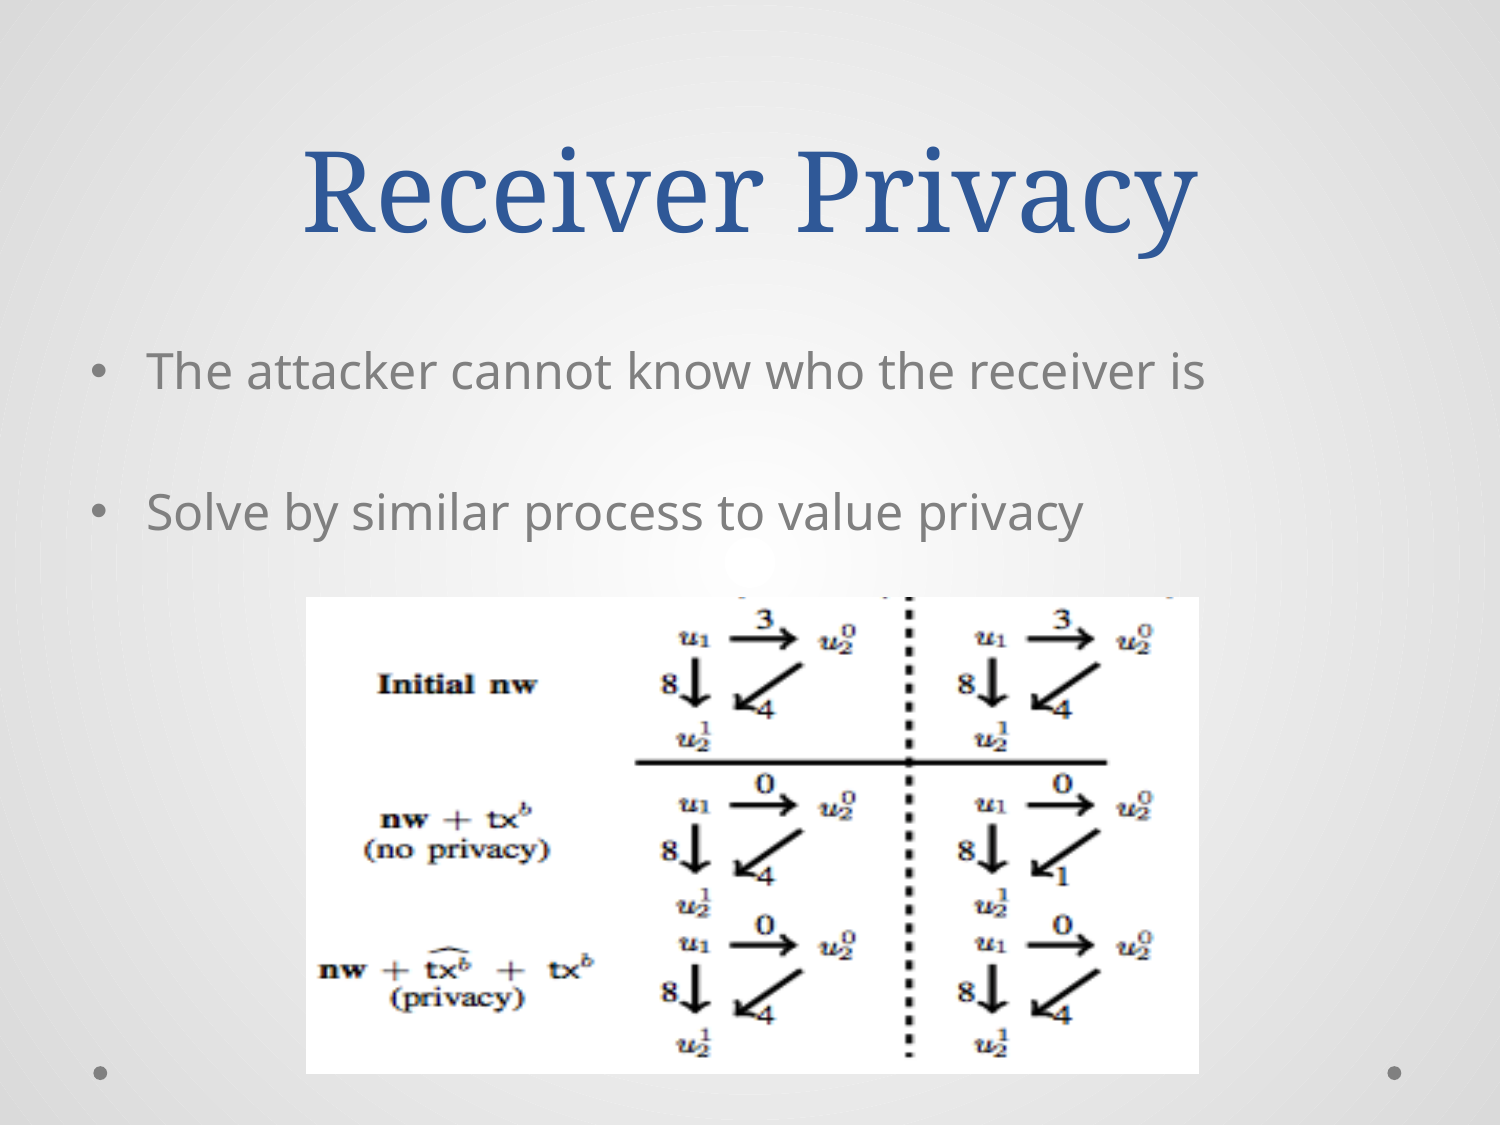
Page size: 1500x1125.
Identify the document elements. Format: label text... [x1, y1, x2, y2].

title Receiver Privacy [75, 0, 1425, 262]
list The attacker cannot know who the receiver is Solve by similar process to value privacy [75, 262, 1425, 645]
picture [306, 597, 1200, 1074]
